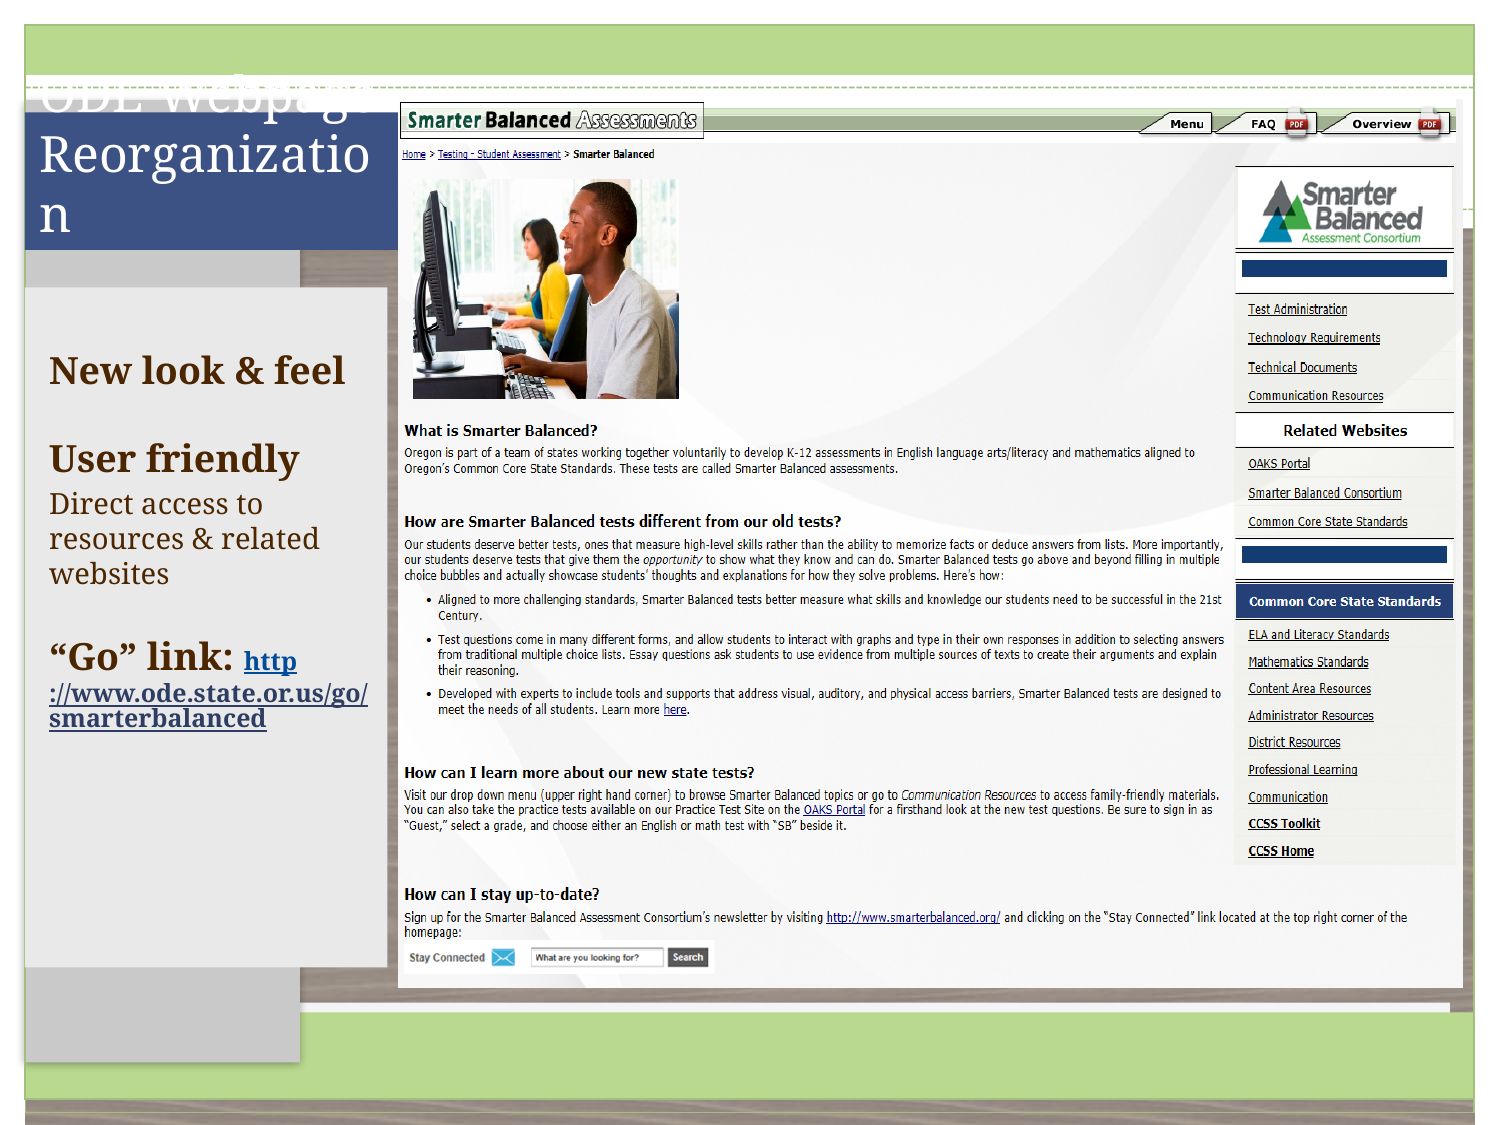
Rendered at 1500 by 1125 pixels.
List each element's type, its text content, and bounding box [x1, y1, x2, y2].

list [398, 99, 1463, 988]
list New look & feel User friendly Direct access to resources & related websites “Go” link: http://www.ode.state.or.us/go/smarterbalanced [24, 287, 388, 968]
title ODE Webpage Reorganization [24, 112, 391, 250]
